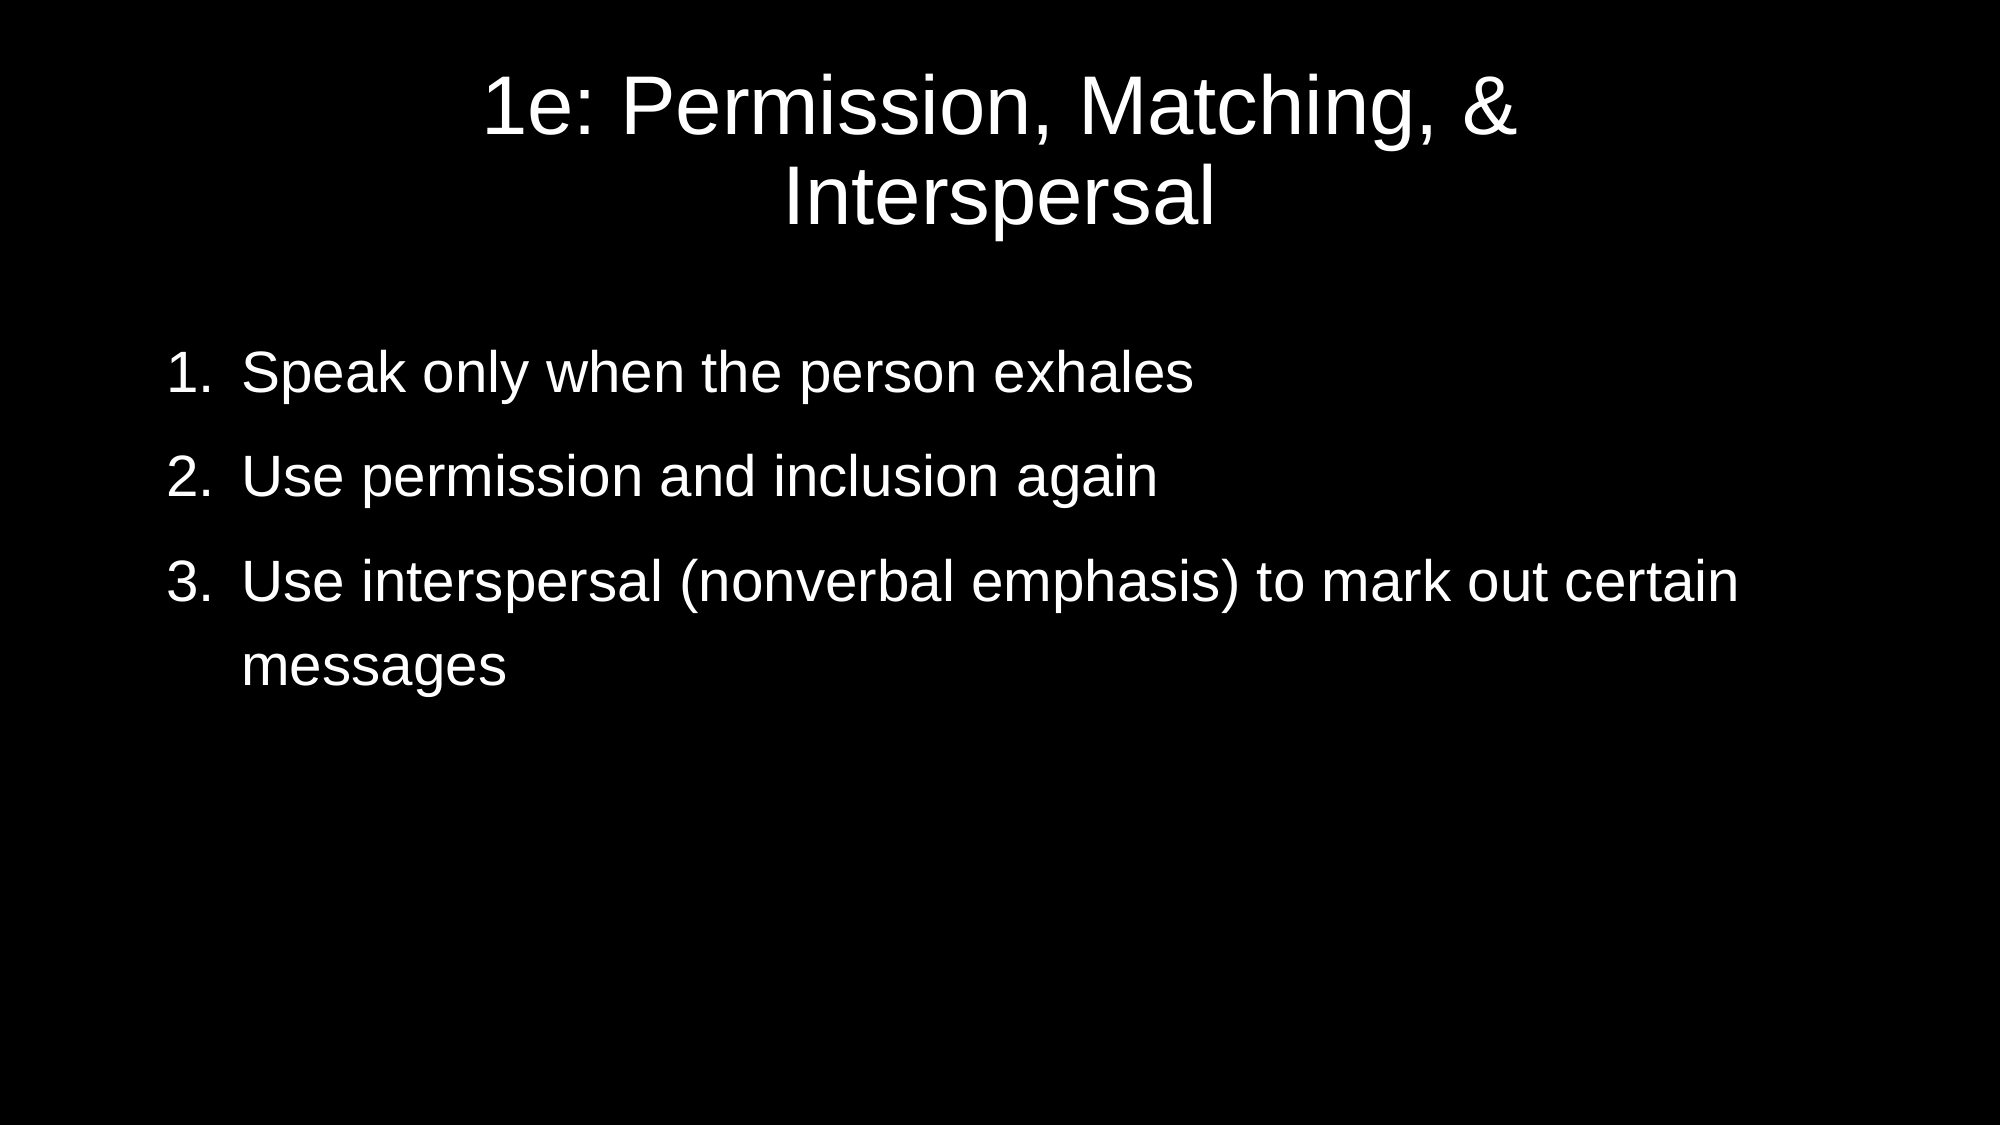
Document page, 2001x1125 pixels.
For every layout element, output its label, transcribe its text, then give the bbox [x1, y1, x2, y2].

title 1e: Permission, Matching, & Interspersal [324, 49, 1675, 255]
list Speak only when the person exhales Use permission and inclusion again Use interspersal (nonverbal emphasis) to mark out certain messages [151, 312, 1811, 1005]
